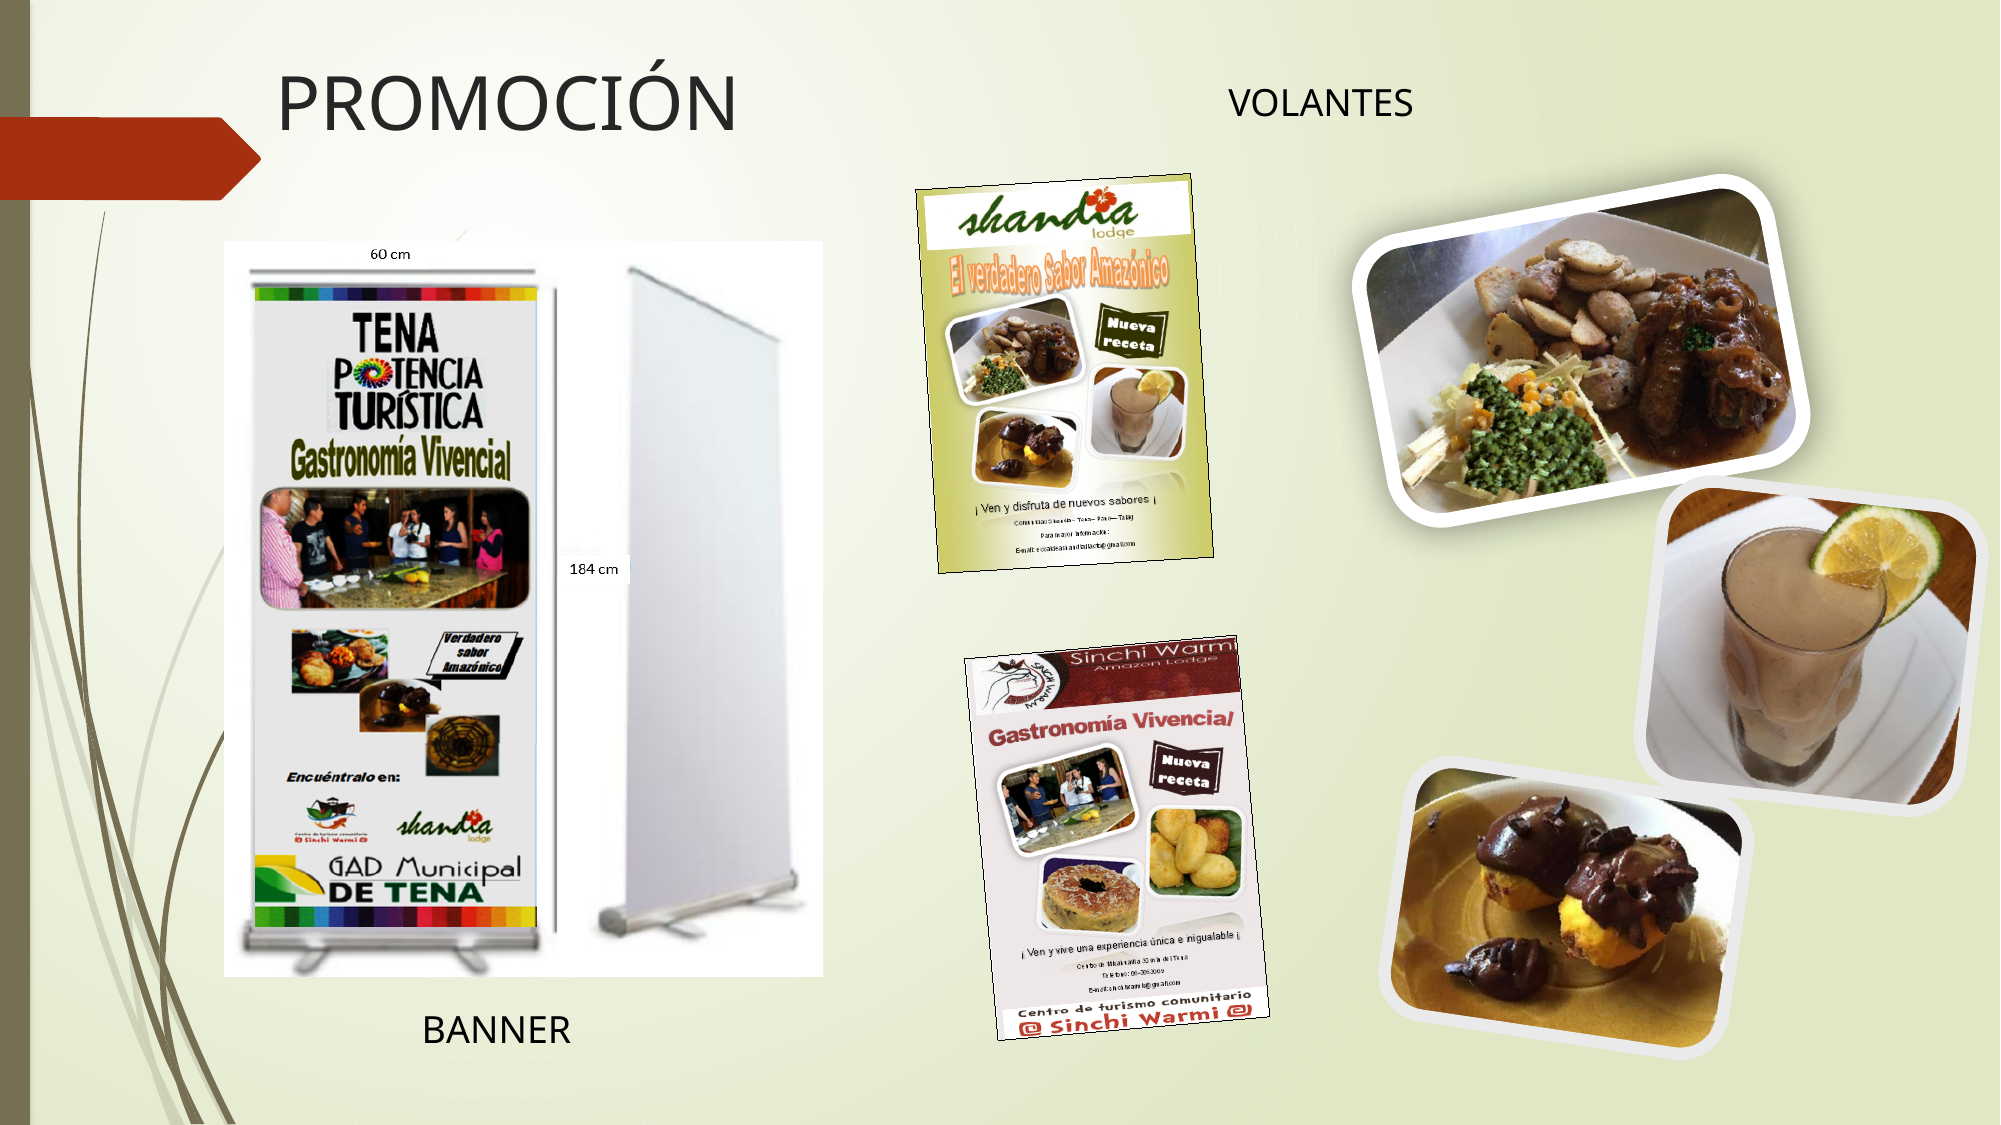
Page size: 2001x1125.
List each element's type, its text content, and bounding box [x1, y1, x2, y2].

picture [223, 240, 824, 977]
picture [965, 635, 1270, 1040]
text_box VOLANTES [1213, 72, 1490, 132]
picture [920, 173, 1214, 574]
picture [1367, 189, 1976, 1047]
text_box BANNER [406, 999, 683, 1059]
title PROMOCIÓN [260, 48, 1153, 259]
